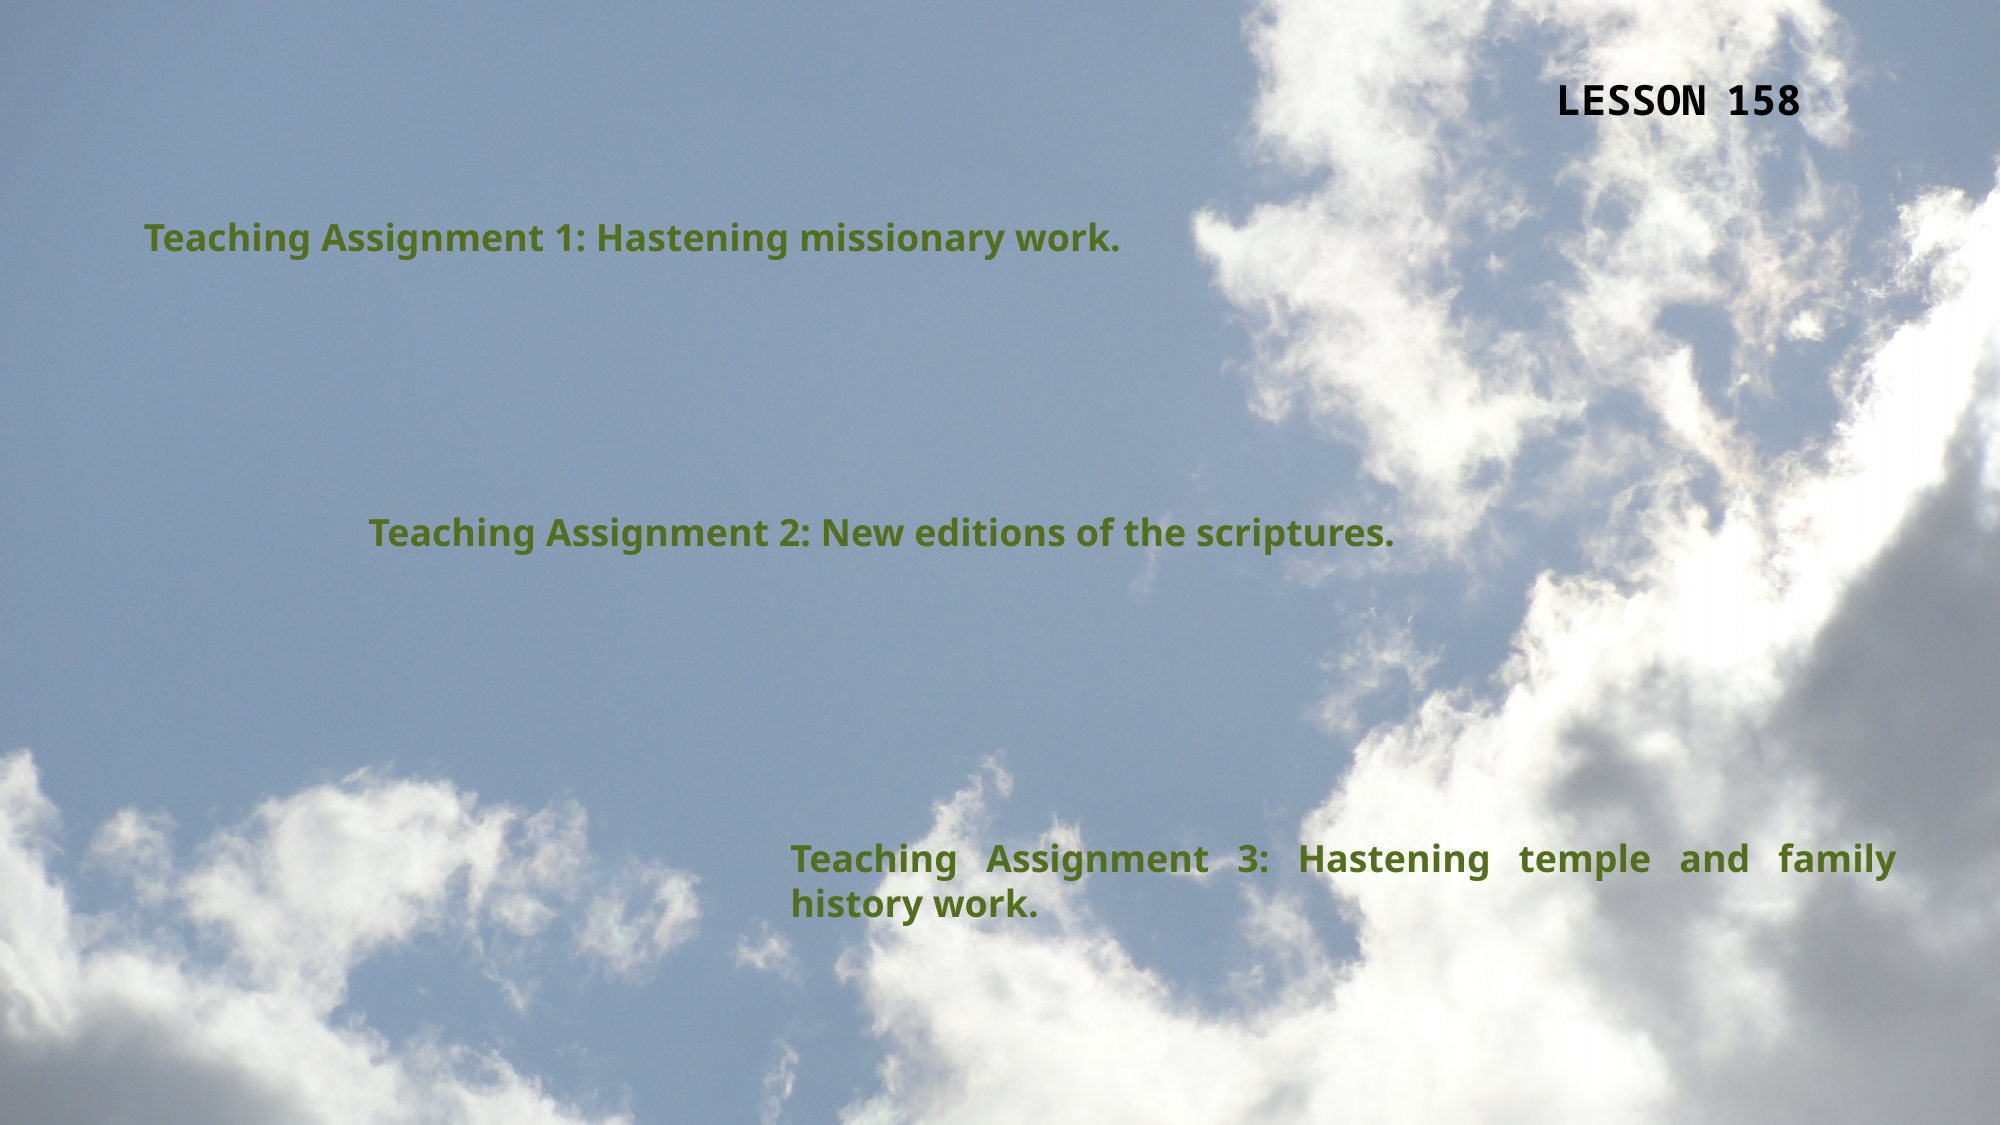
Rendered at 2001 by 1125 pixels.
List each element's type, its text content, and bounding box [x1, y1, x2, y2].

text_box Teaching Assignment 2: New editions of the scriptures. [353, 501, 1412, 562]
text_box Teaching Assignment 1: Hastening missionary work. [128, 206, 1137, 267]
text_box Teaching Assignment 3: Hastening temple and family history work. [775, 827, 1913, 932]
text_box LESSON 158 [1541, 66, 1850, 190]
